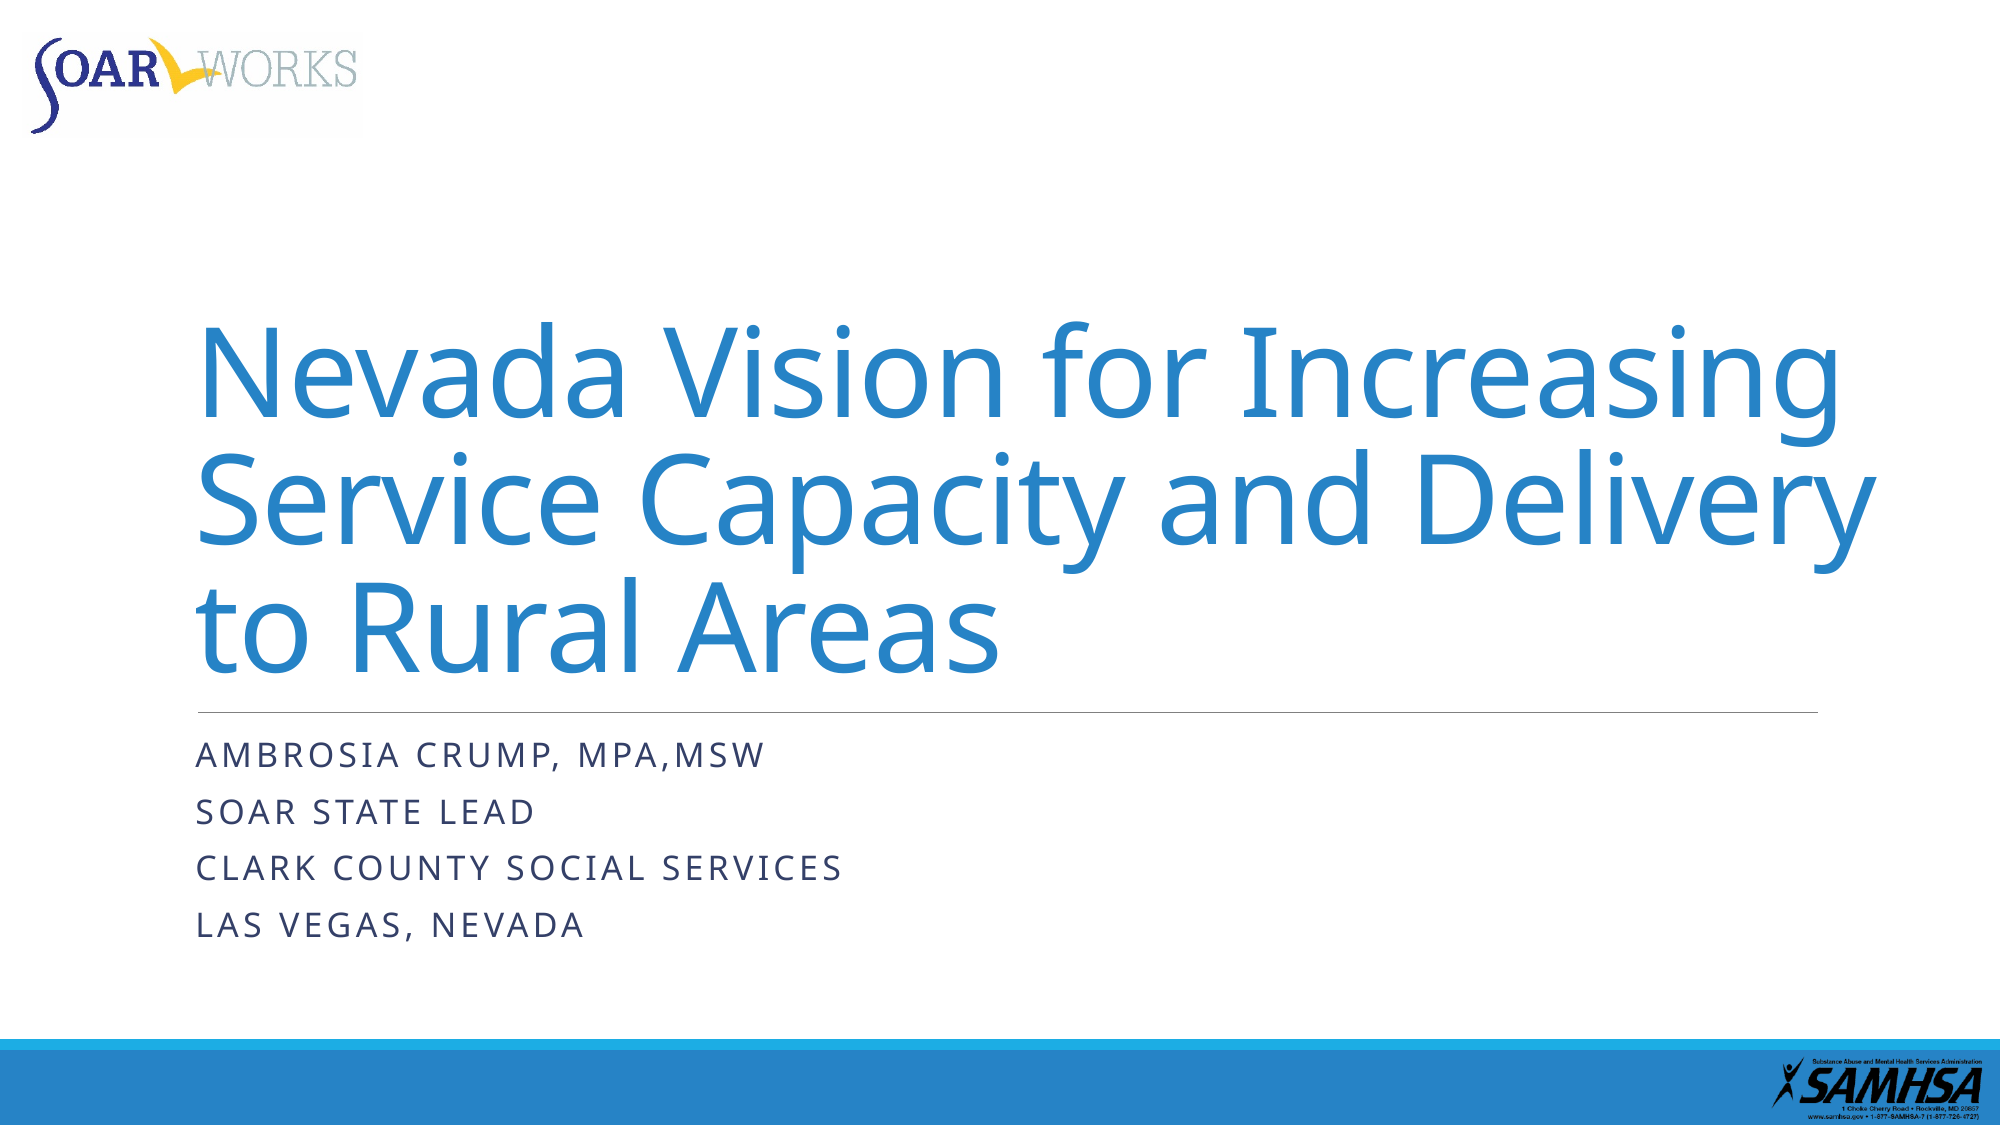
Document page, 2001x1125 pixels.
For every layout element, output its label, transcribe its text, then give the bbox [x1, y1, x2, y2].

picture [22, 31, 363, 139]
picture [1766, 1051, 1984, 1122]
subtitle Ambrosia Crump, MPA,MSW SOAR State lead Clark County Social Services Las Vegas, Nevada [180, 730, 1831, 954]
title Nevada Vision for Increasing Service Capacity and Delivery to Rural Areas [179, 32, 1972, 706]
